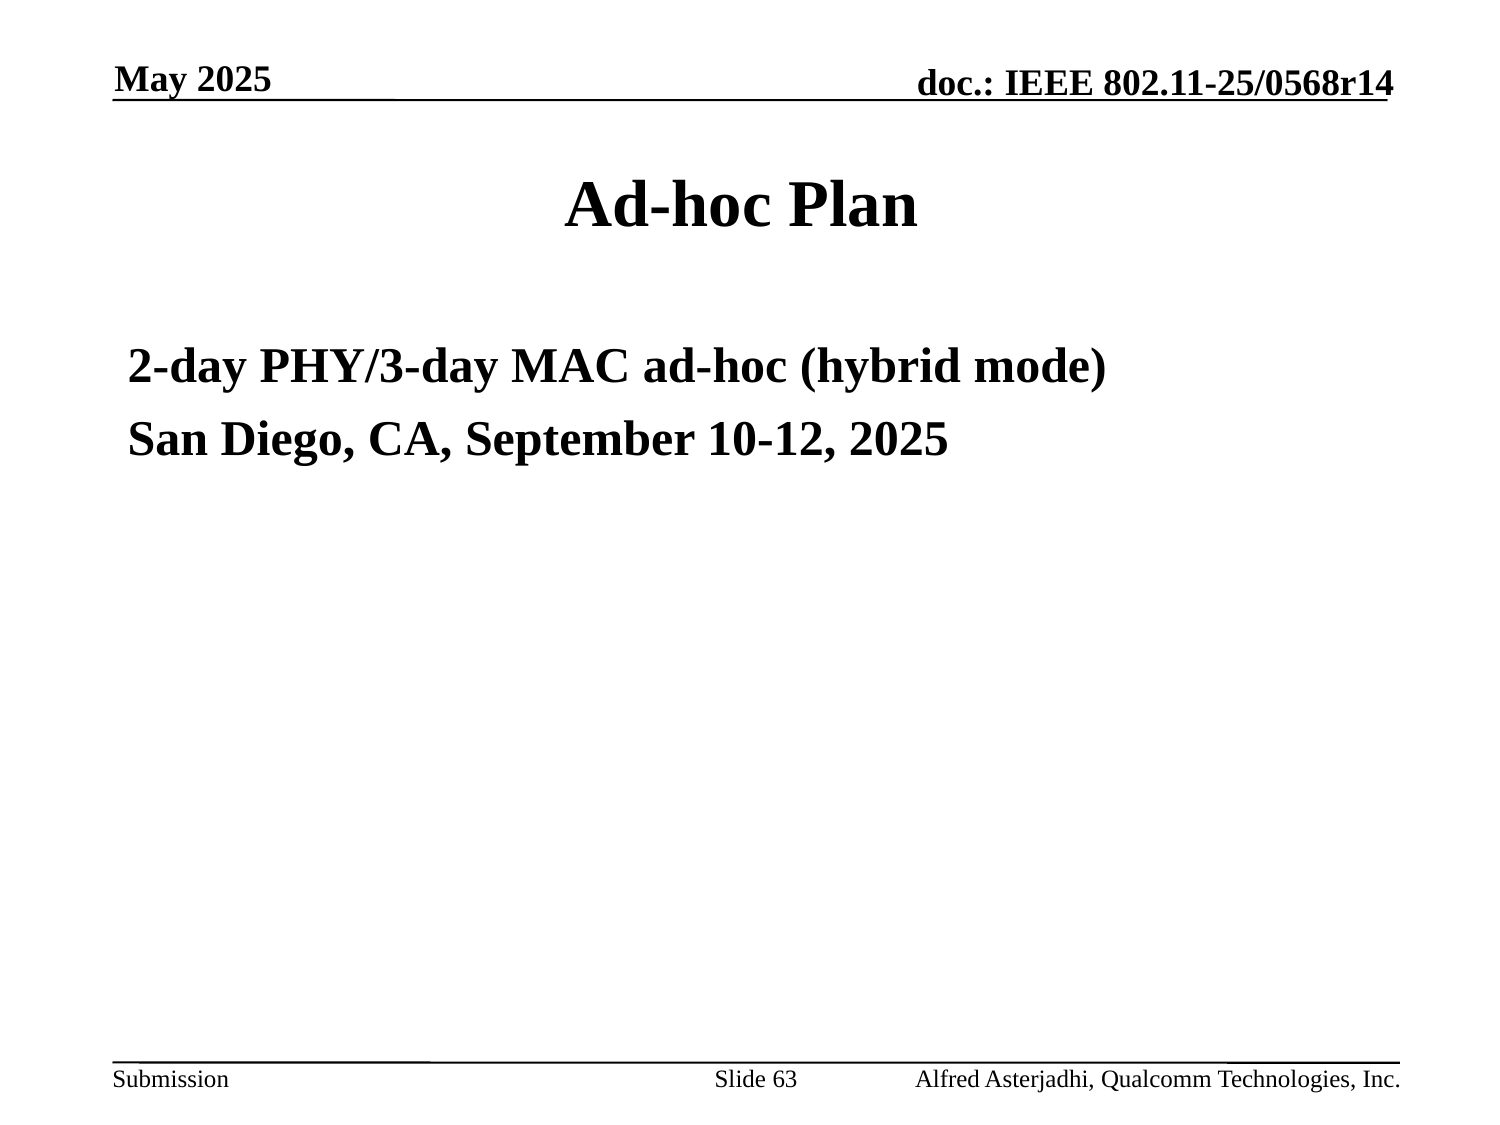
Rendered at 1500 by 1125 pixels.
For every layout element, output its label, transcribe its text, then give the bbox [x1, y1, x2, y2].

list 2-day PHY/3-day MAC ad-hoc (hybrid mode) San Diego, CA, September 10-12, 2025 [112, 324, 1388, 1000]
title Ad-hoc Plan [112, 112, 1388, 288]
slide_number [114, 54, 423, 100]
slide_number Slide 63 [712, 1061, 800, 1123]
footer Alfred Asterjadhi, Qualcomm Technologies, Inc. [878, 1061, 1402, 1093]
